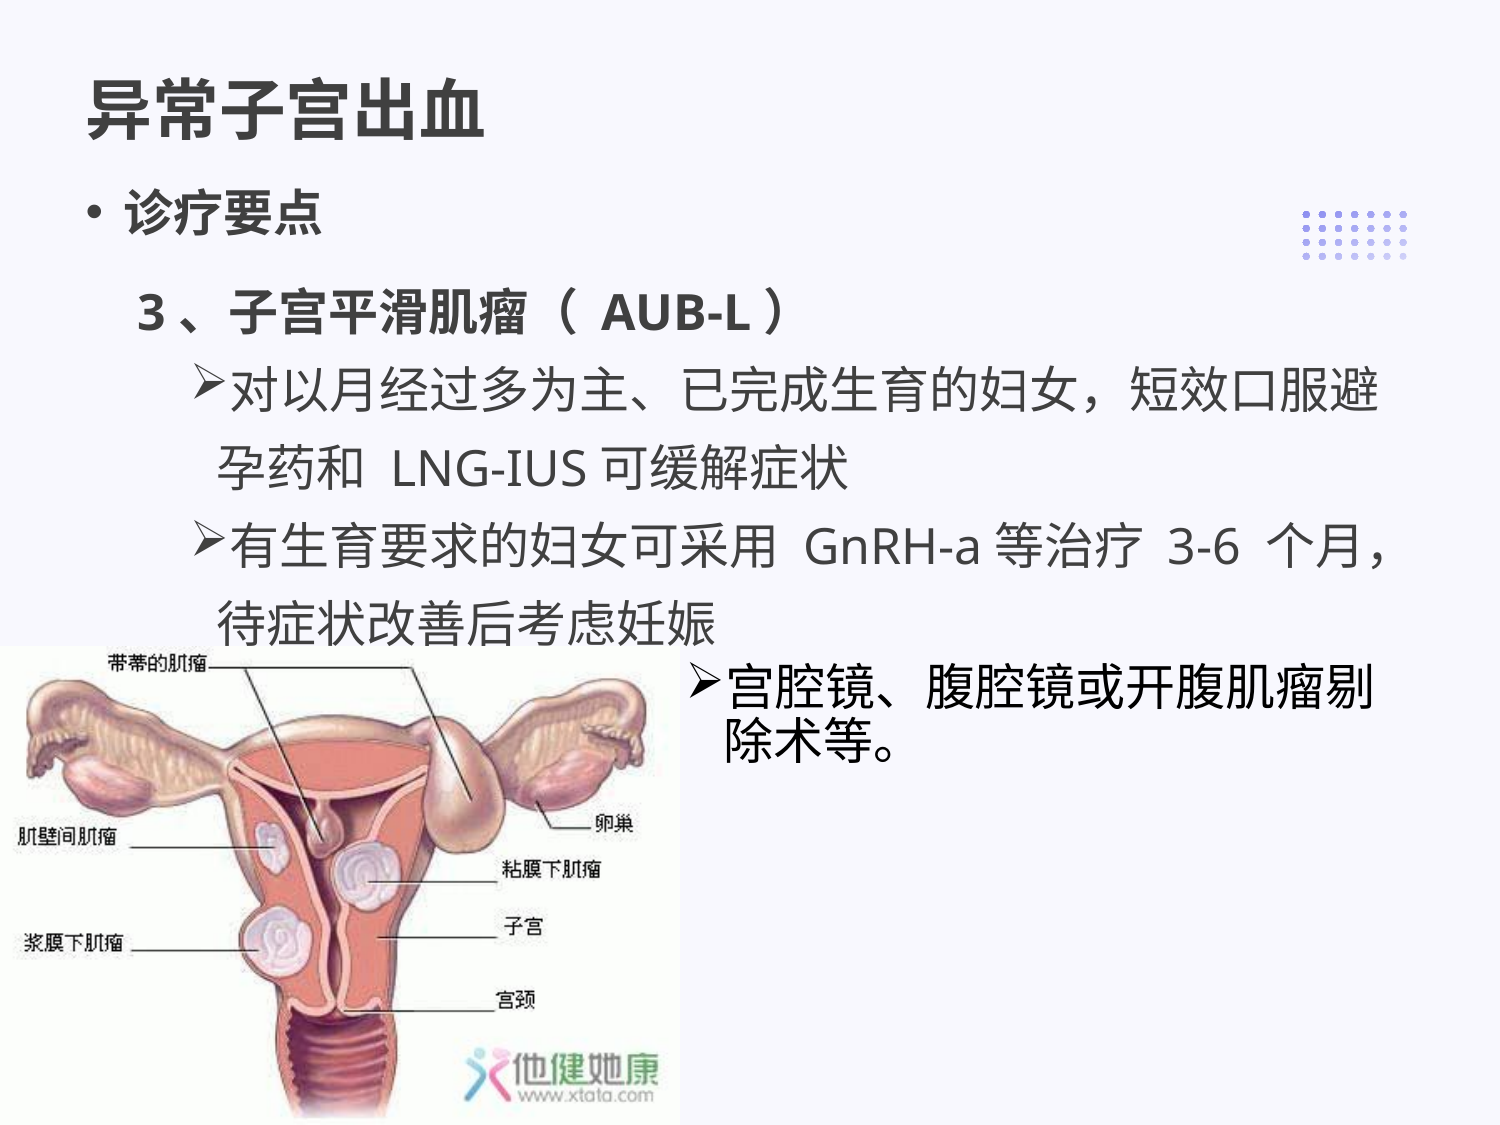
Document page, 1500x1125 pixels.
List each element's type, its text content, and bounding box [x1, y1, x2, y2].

title 异常子宫出血 [85, 61, 1415, 148]
list 诊疗要点 3、子宫平滑肌瘤（ AUB-L） 对以月经过多为主、已完成生育的妇女，短效口服避孕药和 LNG-IUS可缓解症状 有生育要求的妇女可采用 GnRH-a等治疗 3-6 个月，待症状改善后考虑妊娠 宫腔镜、腹腔镜或开腹肌瘤剔除术等。 [85, 163, 1415, 1038]
picture [0, 646, 680, 1125]
